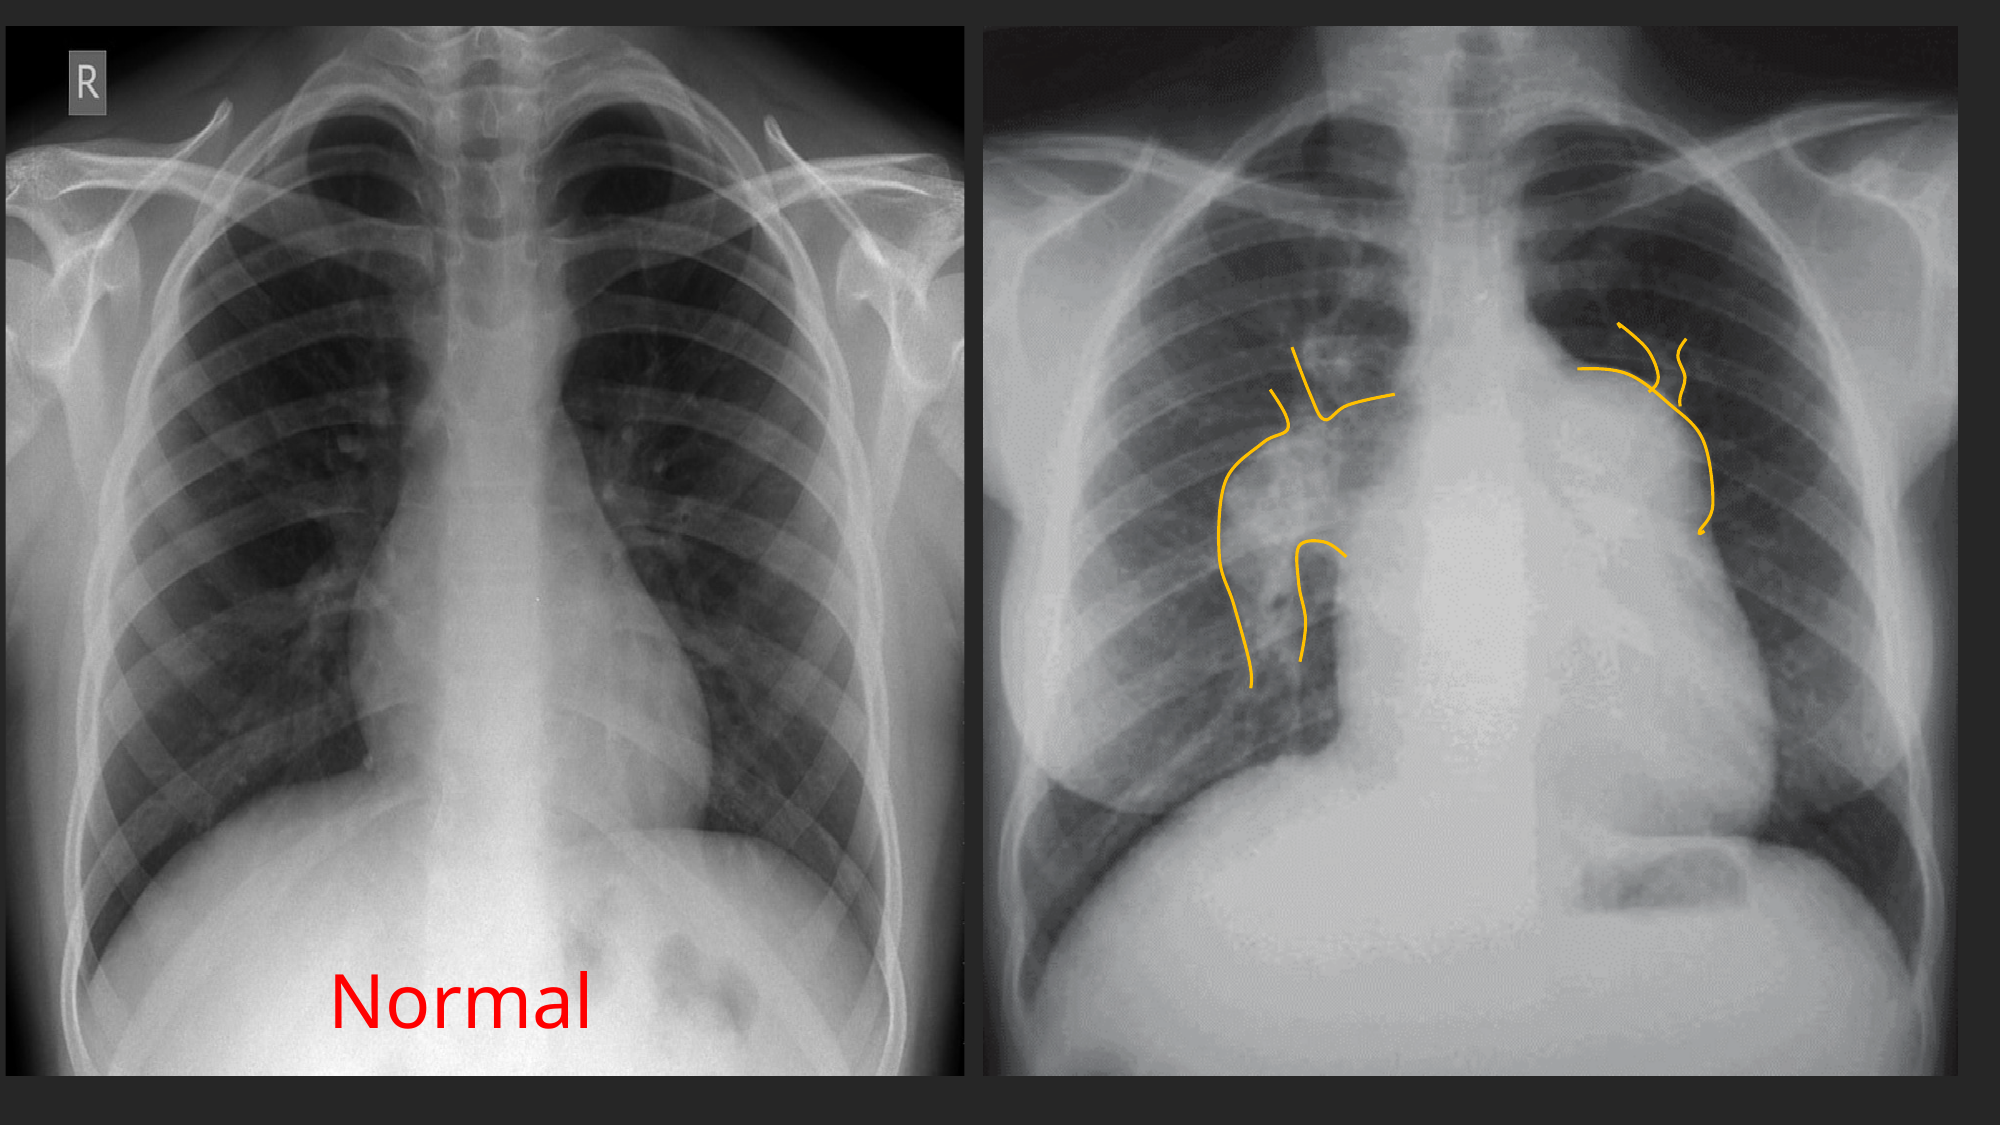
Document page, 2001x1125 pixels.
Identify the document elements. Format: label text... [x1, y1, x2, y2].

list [983, 26, 1958, 1076]
title What is abnormal in this chest x-ray? Enlarged pulmonary arteries [965, 259, 974, 905]
picture [5, 26, 965, 1076]
